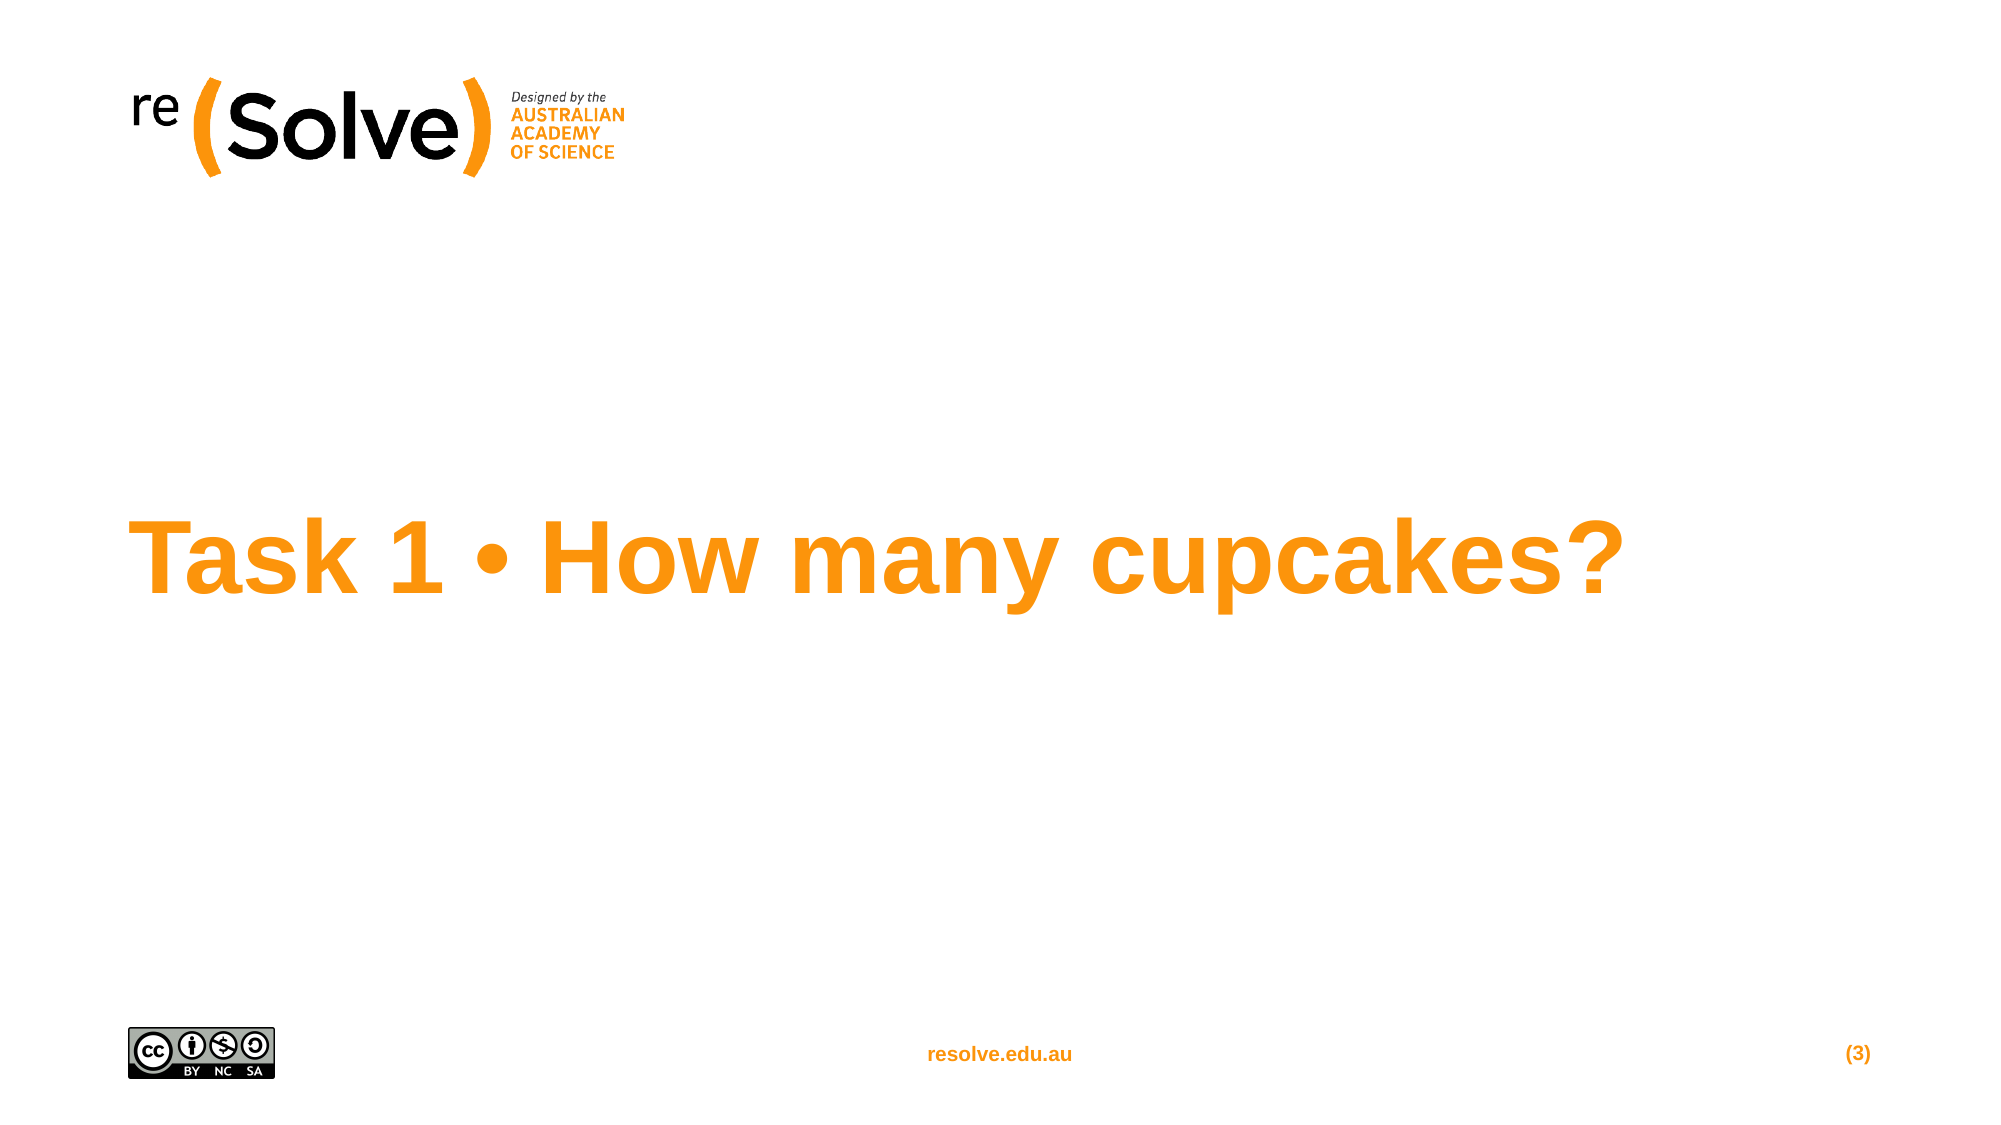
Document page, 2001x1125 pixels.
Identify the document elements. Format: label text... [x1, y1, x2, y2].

title Task 1 • How many cupcakes? [128, 480, 1768, 645]
picture [128, 1027, 275, 1079]
picture [128, 73, 626, 182]
slide_number (3) [1753, 1026, 1872, 1078]
footer resolve.edu.au [653, 1027, 1347, 1079]
